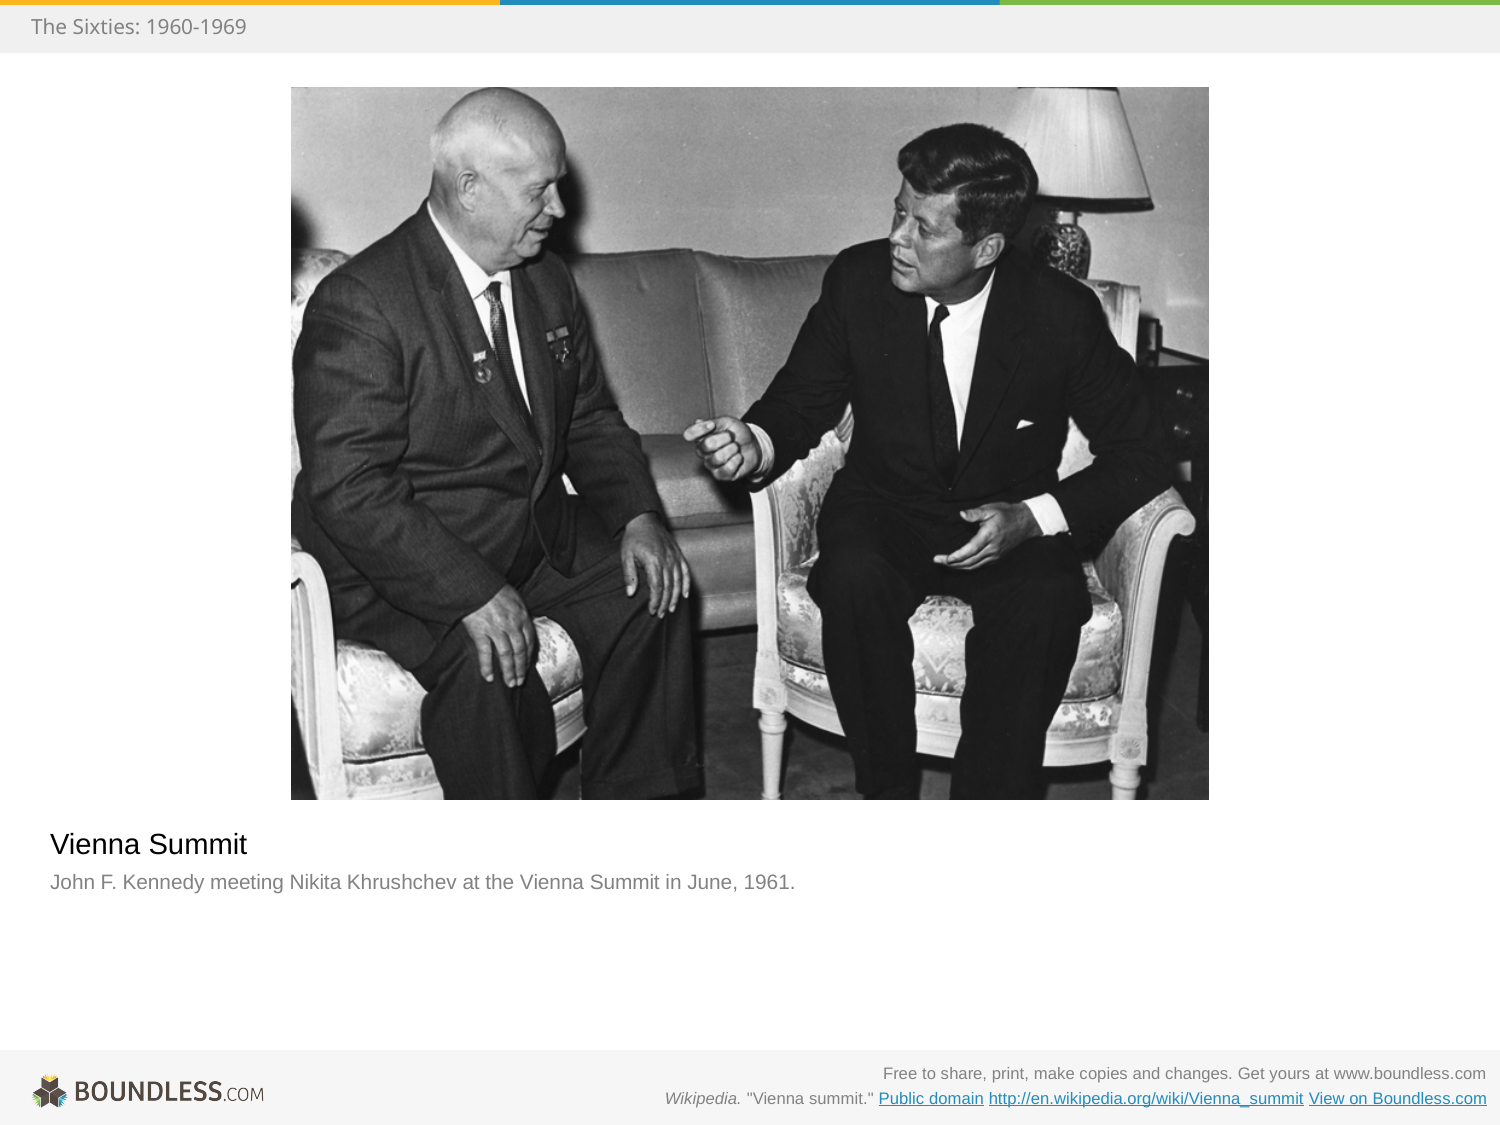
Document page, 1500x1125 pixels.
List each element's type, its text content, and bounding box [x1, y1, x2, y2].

text_box The Sixties: 1960-1969 [31, 13, 1475, 38]
text_box Free to share, print, make copies and changes. Get yours at www.boundless.com [649, 1062, 1488, 1087]
text_box [0, 2, 1500, 54]
picture [290, 87, 1210, 801]
picture [30, 1072, 265, 1109]
list Vienna Summit John F. Kennedy meeting Nikita Khrushchev at the Vienna Summit in June, 1961. [50, 825, 1450, 1038]
text_box Wikipedia. "Vienna summit." Public domain http://en.wikipedia.org/wiki/Vienna_summit View on Boundless.com [274, 1087, 1488, 1125]
text_box [0, 1050, 1500, 1125]
